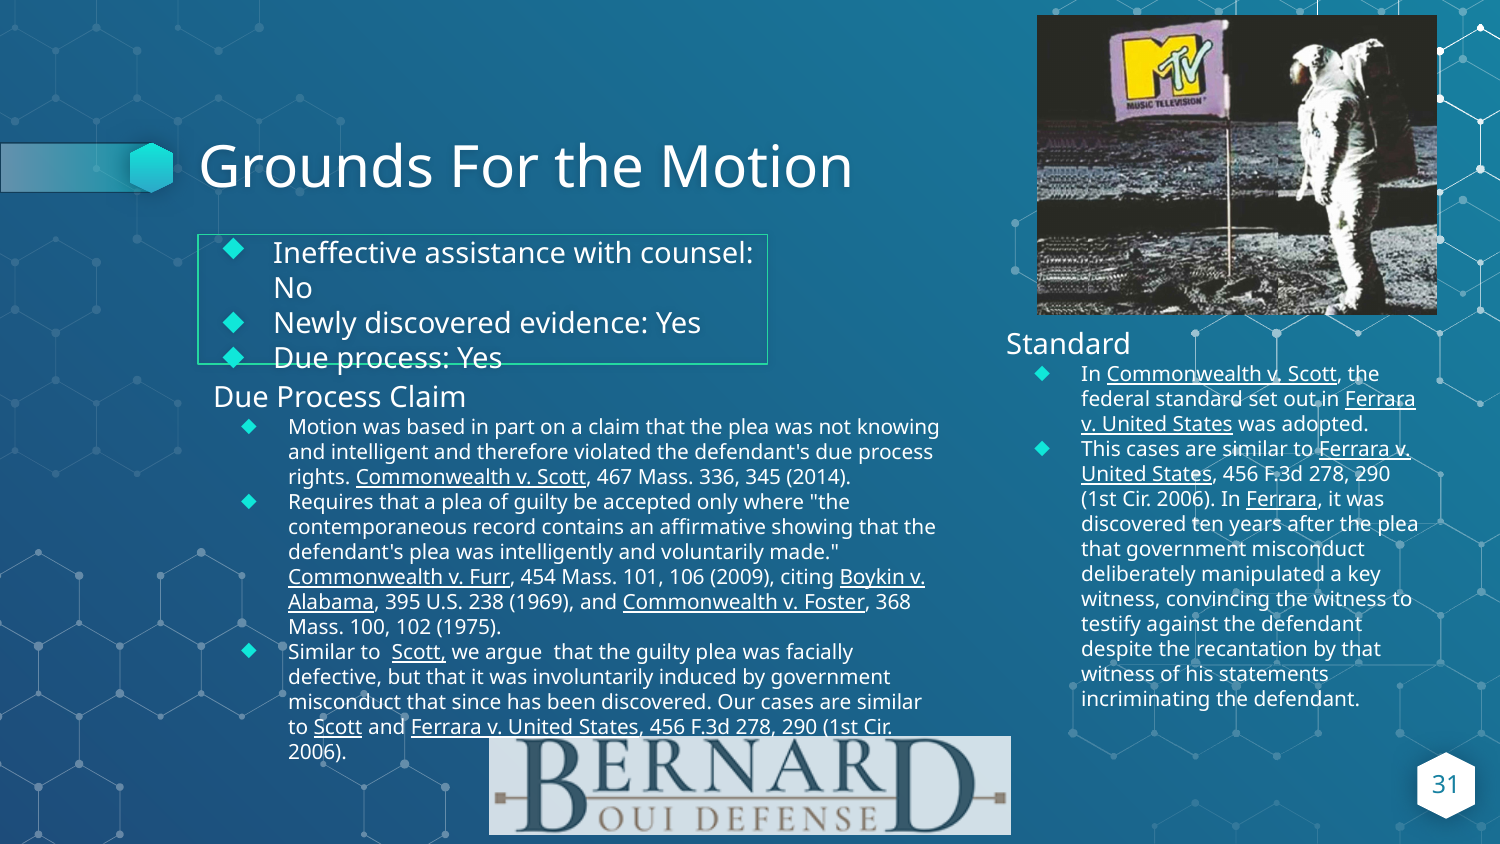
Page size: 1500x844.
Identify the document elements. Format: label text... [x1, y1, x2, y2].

slide_number 31 [1417, 752, 1475, 819]
title Grounds For the Motion [198, 140, 1032, 198]
picture [489, 736, 1011, 835]
list Ineffective assistance with counsel: No Newly discovered evidence: Yes Due process: Yes [198, 234, 768, 363]
text_box Standard In Commonwealth v. Scott, the federal standard set out in Ferrara v. United States was adopted. This cases are similar to Ferrara v. United States, 456 F.3d 278, 290 (1st Cir. 2006). In Ferrara, it was discovered ten years after the plea that government misconduct deliberately manipulated a key witness, convincing the witness to testify against the defendant despite the recantation by that witness of his statements incriminating the defendant. [991, 310, 1437, 737]
picture [1037, 15, 1437, 315]
text_box Due Process Claim Motion was based in part on a claim that the plea was not knowing and intelligent and therefore violated the defendant's due process rights. Commonwealth v. Scott, 467 Mass. 336, 345 (2014). Requires that a plea of guilty be accepted only where "the contemporaneous record contains an affirmative showing that the defendant's plea was intelligently and voluntarily made." Commonwealth v. Furr, 454 Mass. 101, 106 (2009), citing Boykin v. Alabama, 395 U.S. 238 (1969), and Commonwealth v. Foster, 368 Mass. 100, 102 (1975). Similar to Scott, we argue that the guilty plea was facially defective, but that it was involuntarily induced by government misconduct that since has been discovered. Our cases are similar to Scott and Ferrara v. United States, 456 F.3d 278, 290 (1st Cir. 2006). [198, 363, 961, 710]
